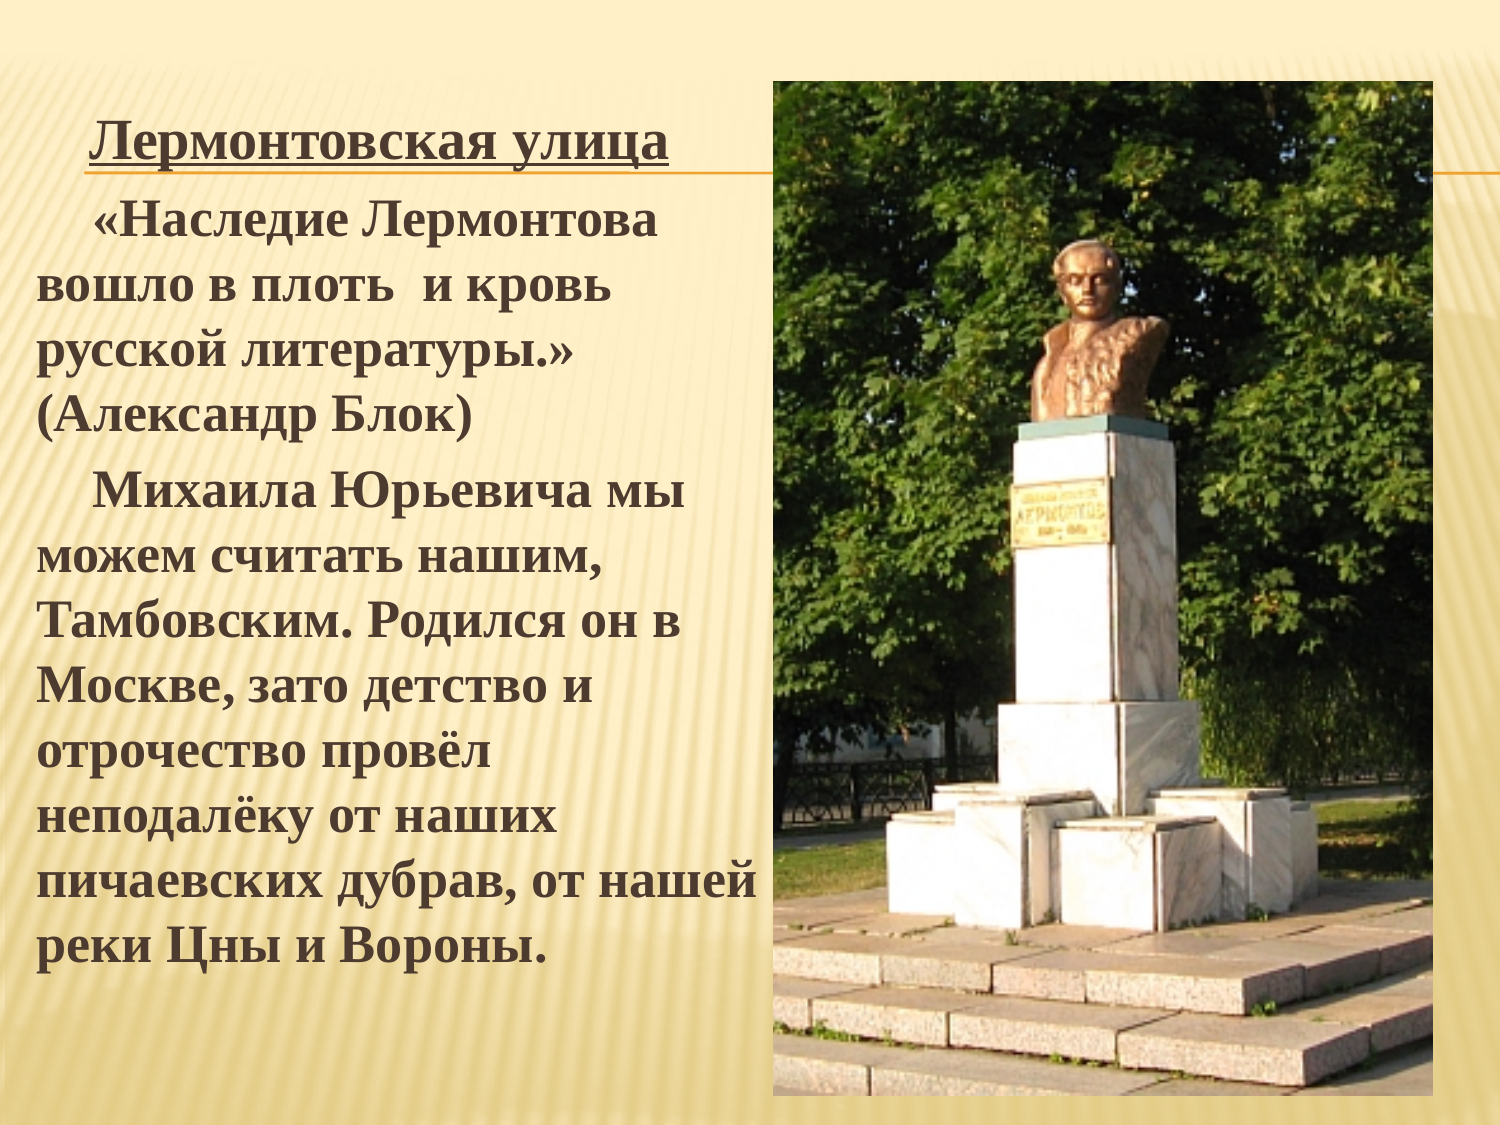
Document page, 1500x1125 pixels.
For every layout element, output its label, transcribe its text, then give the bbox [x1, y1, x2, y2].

picture [773, 81, 1433, 1096]
list Лермонтовская улица «Наследие Лермонтова вошло в плоть и кровь русской литературы.» (Александр Блок) Михаила Юрьевича мы можем считать нашим, Тамбовским. Родился он в Москве, зато детство и отрочество провёл неподалёку от наших пичаевских дубрав, от нашей реки Цны и Вороны. [0, 93, 764, 1091]
